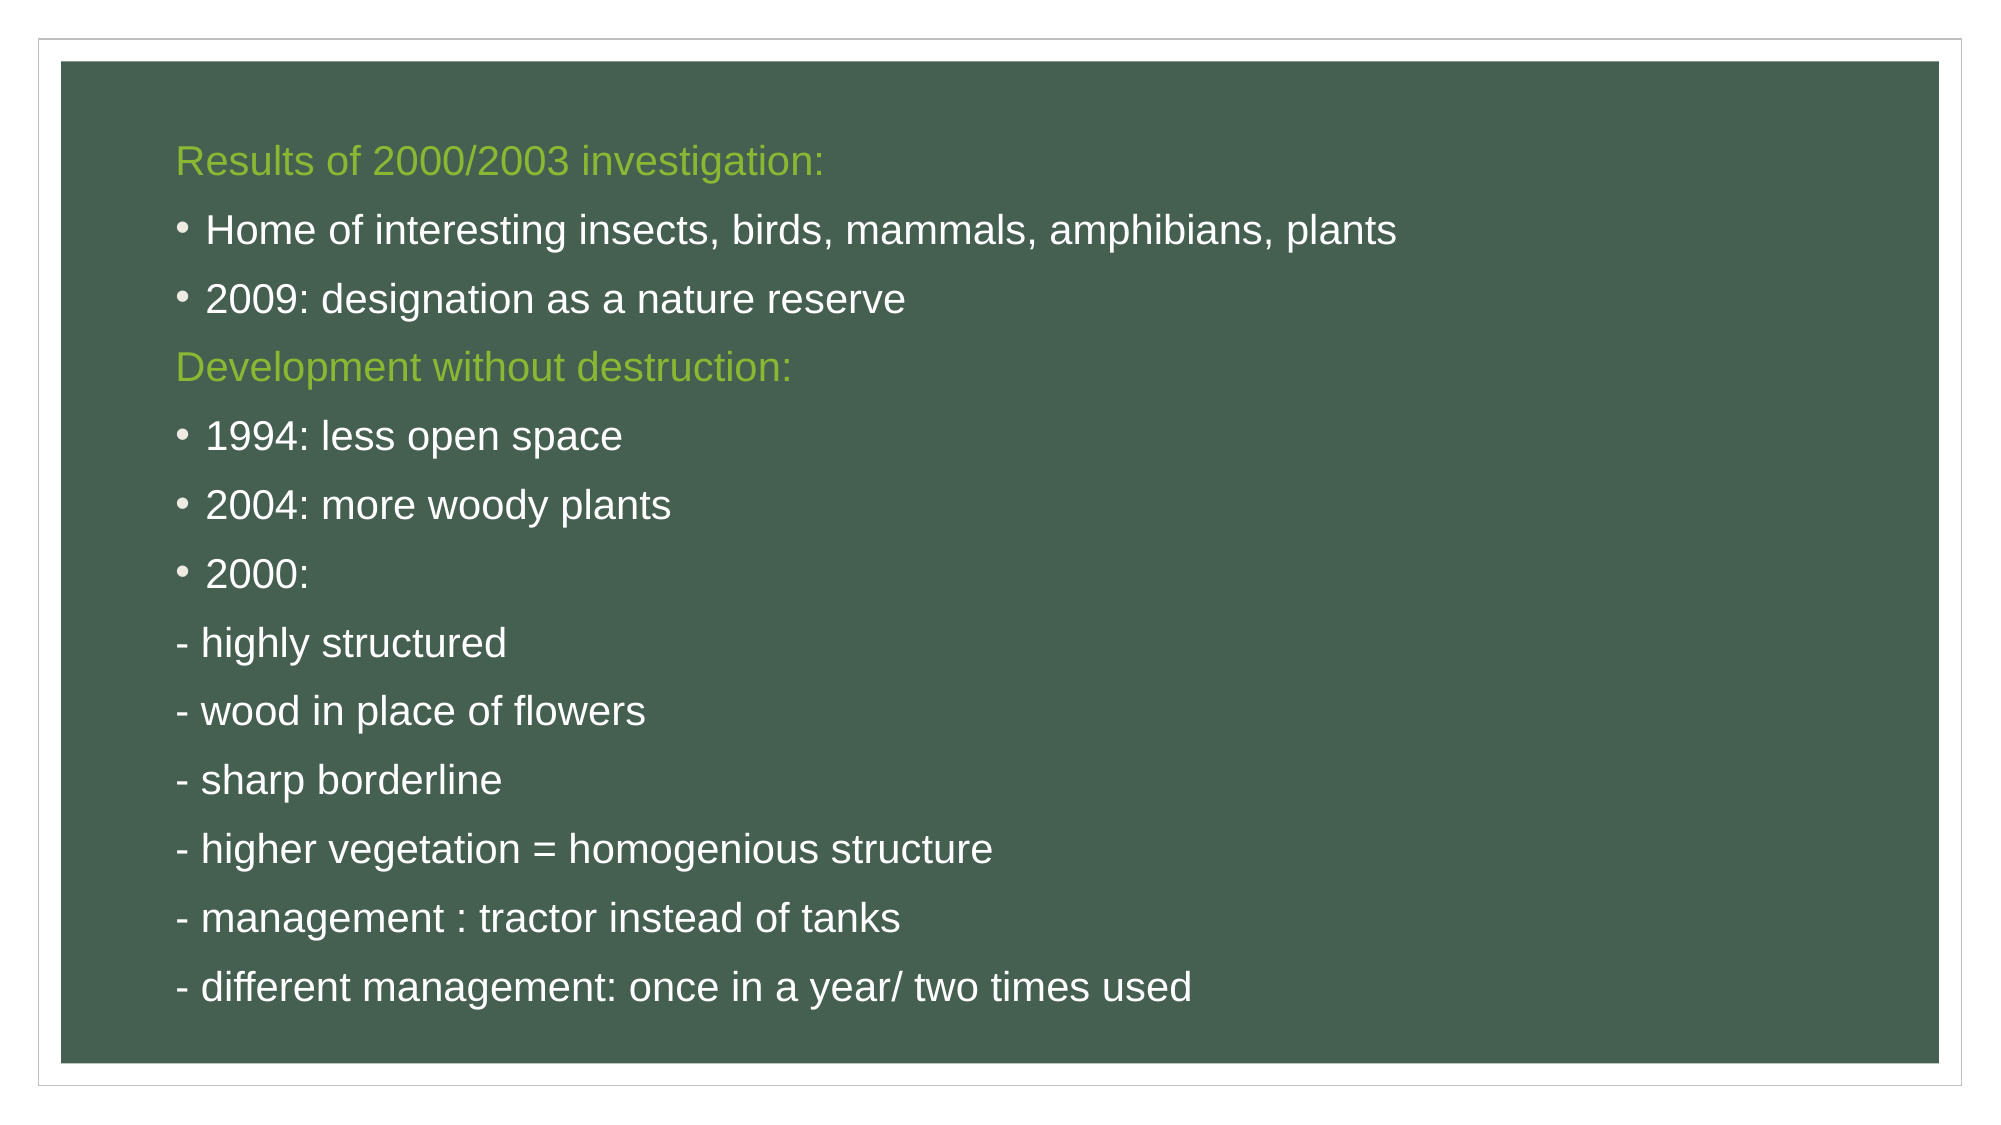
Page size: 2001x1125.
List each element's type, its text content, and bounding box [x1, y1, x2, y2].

list Results of 2000/2003 investigation: Home of interesting insects, birds, mammals, amphibians, plants 2009: designation as a nature reserve Development without destruction: 1994: less open space 2004: more woody plants 2000: - highly structured - wood in place of flowers - sharp borderline - higher vegetation = homogenious structure - management : tractor instead of tanks - different management: once in a year/ two times used [160, 126, 1811, 994]
